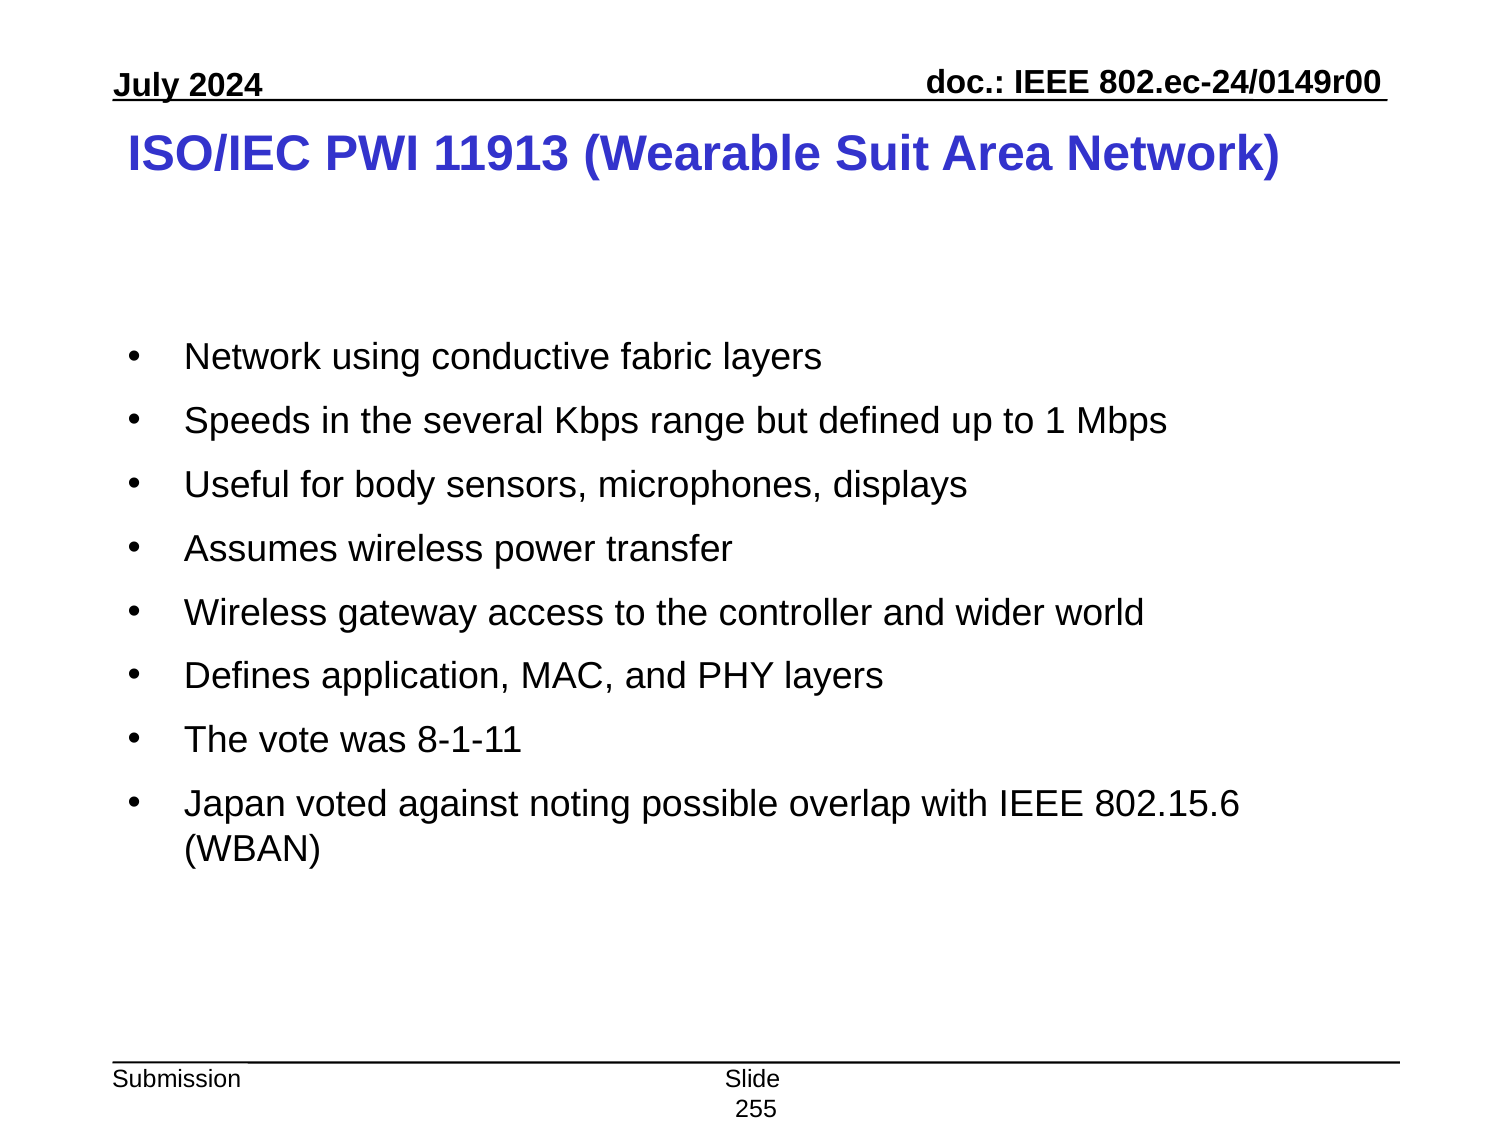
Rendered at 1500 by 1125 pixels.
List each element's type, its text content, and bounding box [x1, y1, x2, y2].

title ISO/IEC PWI 11913 (Wearable Suit Area Network) [112, 112, 1388, 288]
list Network using conductive fabric layers Speeds in the several Kbps range but defined up to 1 Mbps Useful for body sensors, microphones, displays Assumes wireless power transfer Wireless gateway access to the controller and wider world Defines application, MAC, and PHY layers The vote was 8-1-11 Japan voted against noting possible overlap with IEEE 802.15.6 (WBAN) [112, 324, 1388, 1000]
slide_number Slide 255 [709, 1061, 803, 1093]
